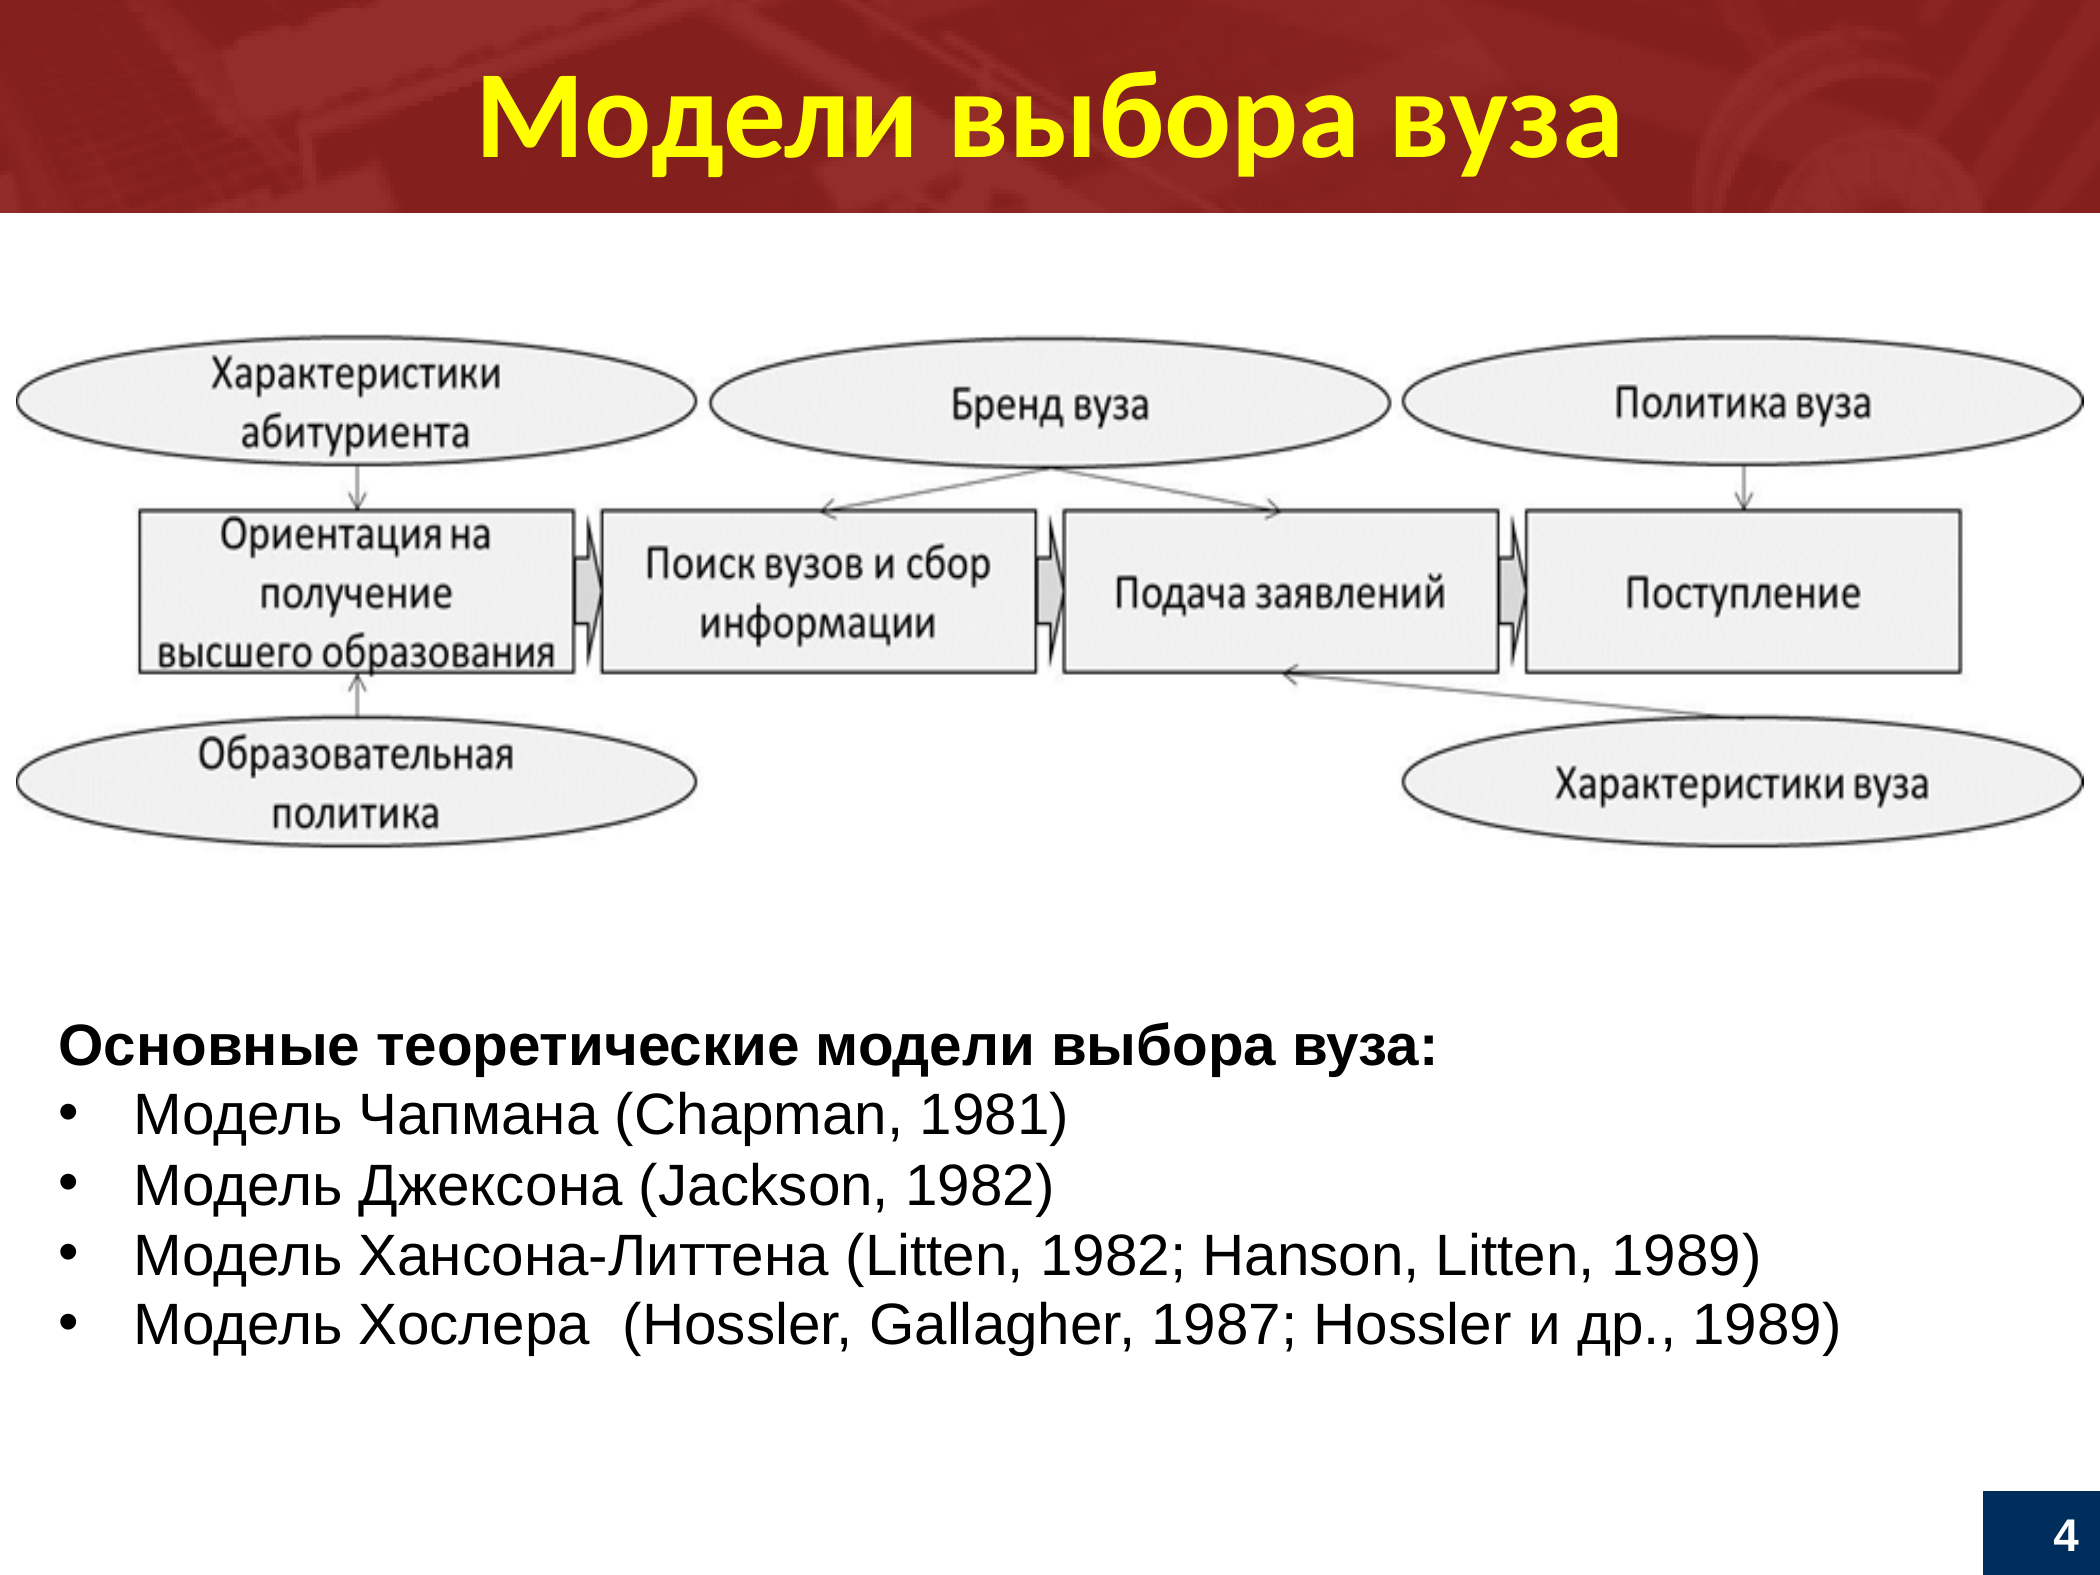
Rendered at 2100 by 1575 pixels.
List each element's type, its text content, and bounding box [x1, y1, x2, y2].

picture [15, 326, 2085, 873]
text_box Основные теоретические модели выбора вуза: Модель Чапмана (Chapman, 1981) Модель Джексона (Jackson, 1982) Модель Хансона-Литтена (Litten, 1982; Hanson, Litten, 1989) Модель Хослера (Hossler, Gallagher, 1987; Hossler и др., 1989) [43, 999, 2057, 1364]
picture [0, 0, 2100, 213]
text_box 4 [1983, 1491, 2100, 1575]
